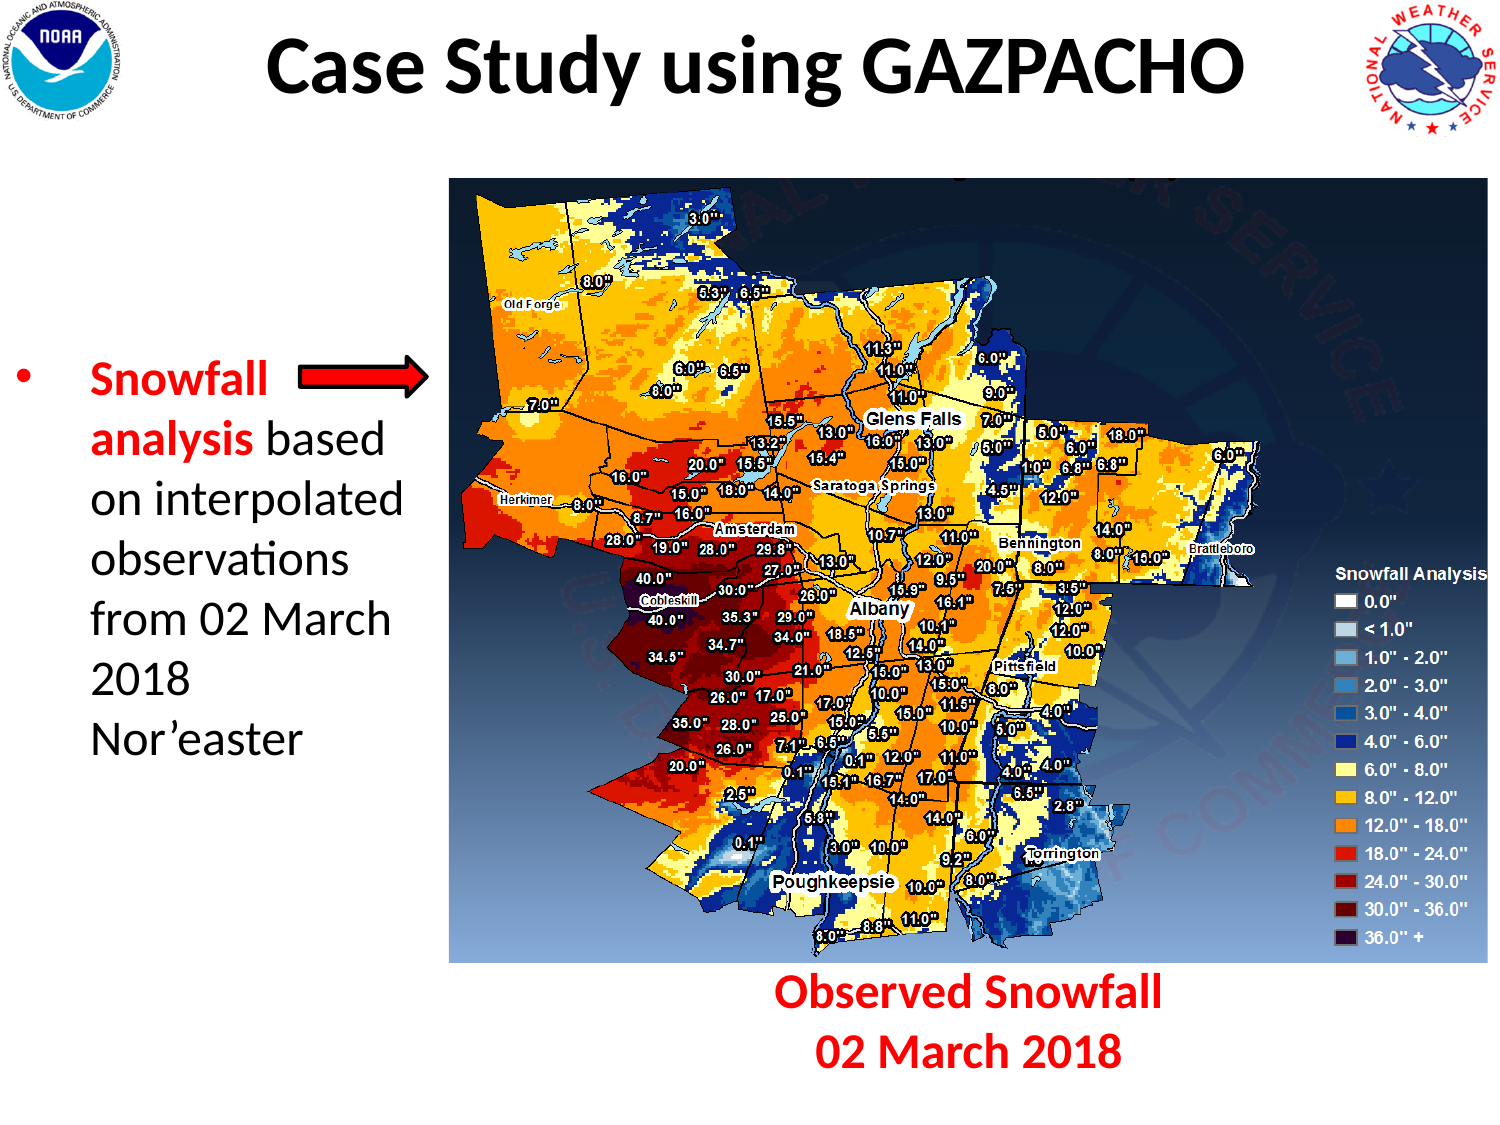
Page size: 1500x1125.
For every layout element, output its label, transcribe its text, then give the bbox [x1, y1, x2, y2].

title Case Study using GAZPACHO [123, 0, 1358, 121]
picture [1361, 0, 1500, 139]
text_box [297, 354, 429, 399]
text_box Observed Snowfall 02 March 2018 [450, 970, 1488, 1075]
picture [448, 177, 1488, 963]
subtitle Snowfall analysis based on interpolated observations from 02 March 2018 Nor’easter [0, 337, 425, 1125]
picture [0, 0, 123, 121]
